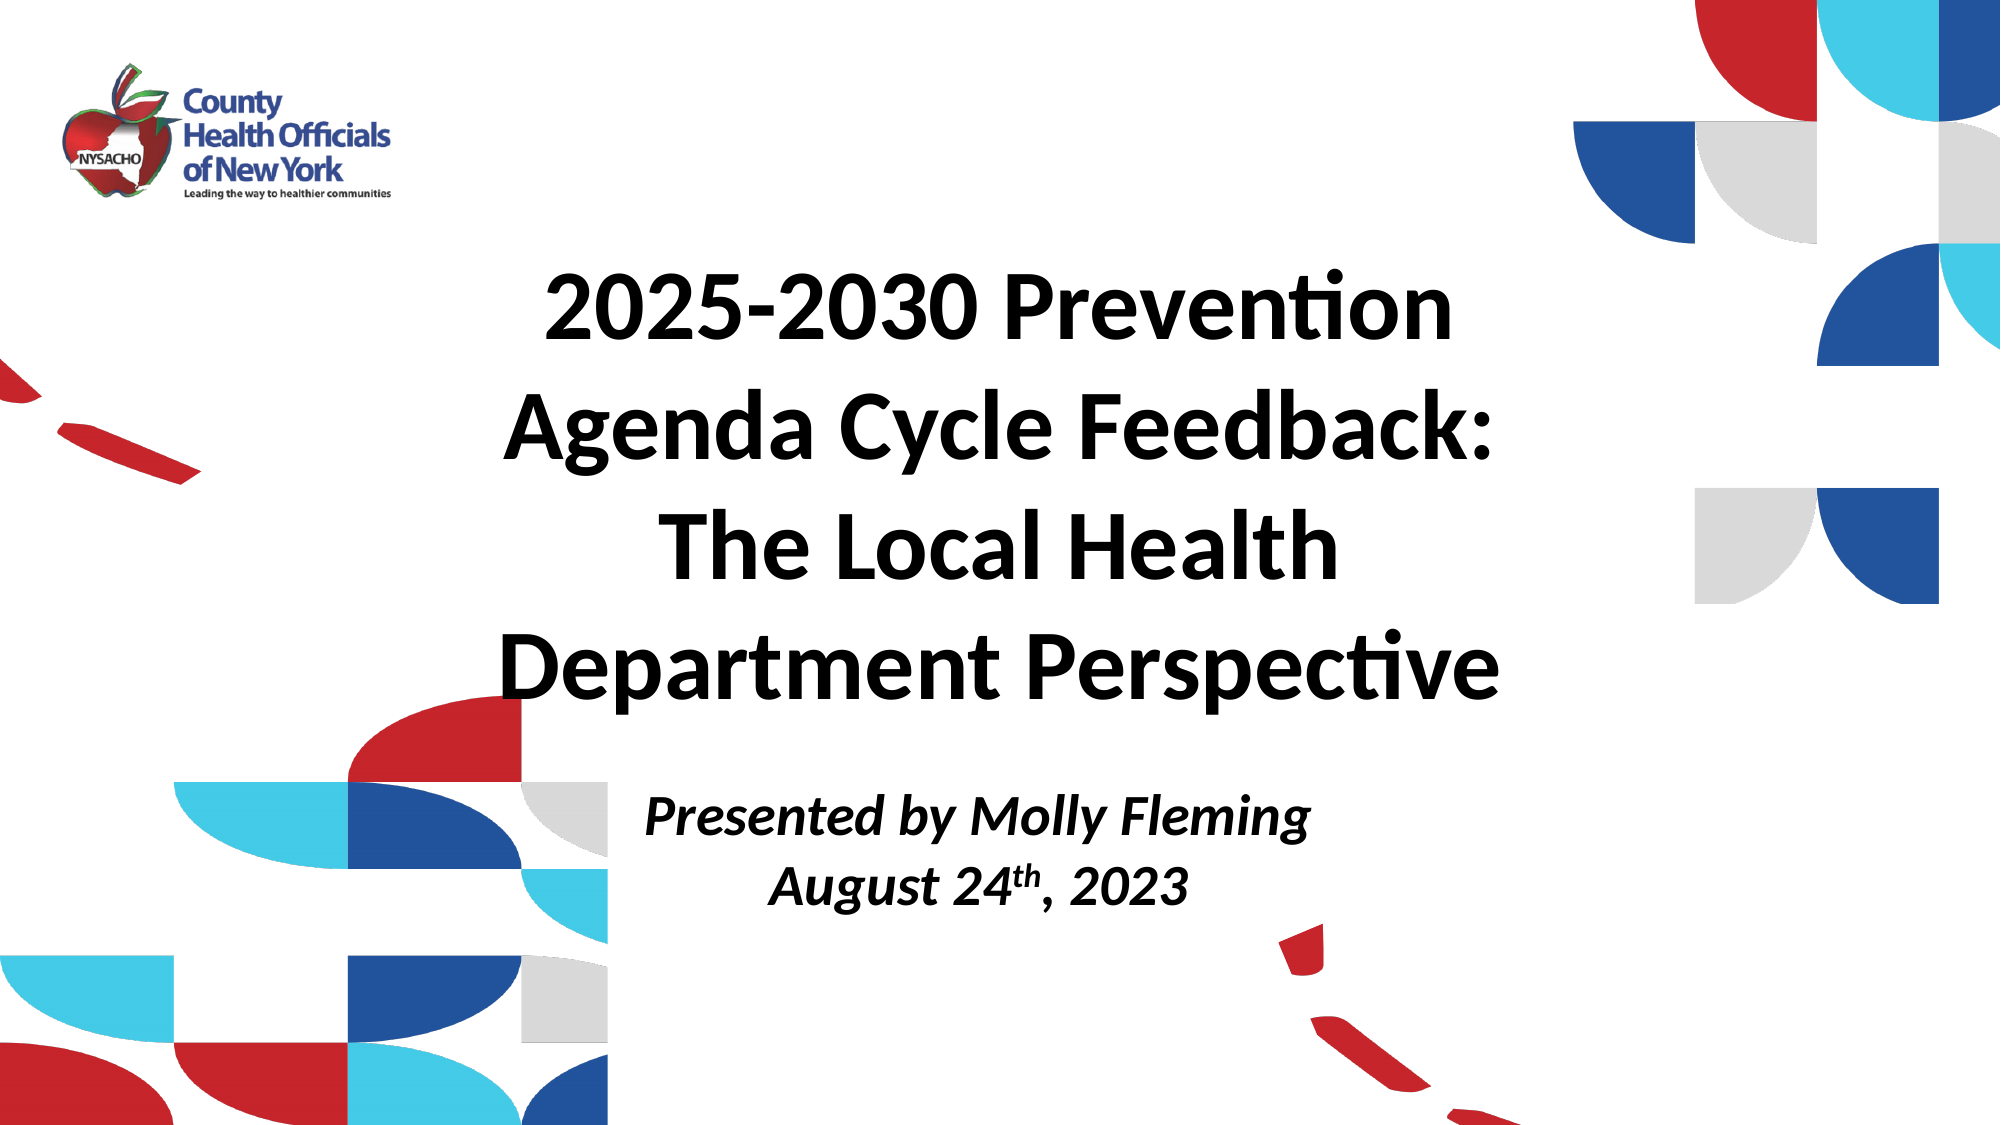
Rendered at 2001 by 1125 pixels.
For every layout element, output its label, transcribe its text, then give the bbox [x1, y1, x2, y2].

text_box Presented by Molly Fleming August 24th, 2023 [478, 769, 1479, 925]
text_box 2025-2030 Prevention Agenda Cycle Feedback: The Local Health Department Perspective [401, 232, 1599, 728]
text_box [29, 61, 441, 218]
text_box [0, 0, 669, 563]
text_box [0, 695, 608, 1125]
text_box [1278, 661, 2000, 1125]
text_box [1573, 0, 2000, 604]
